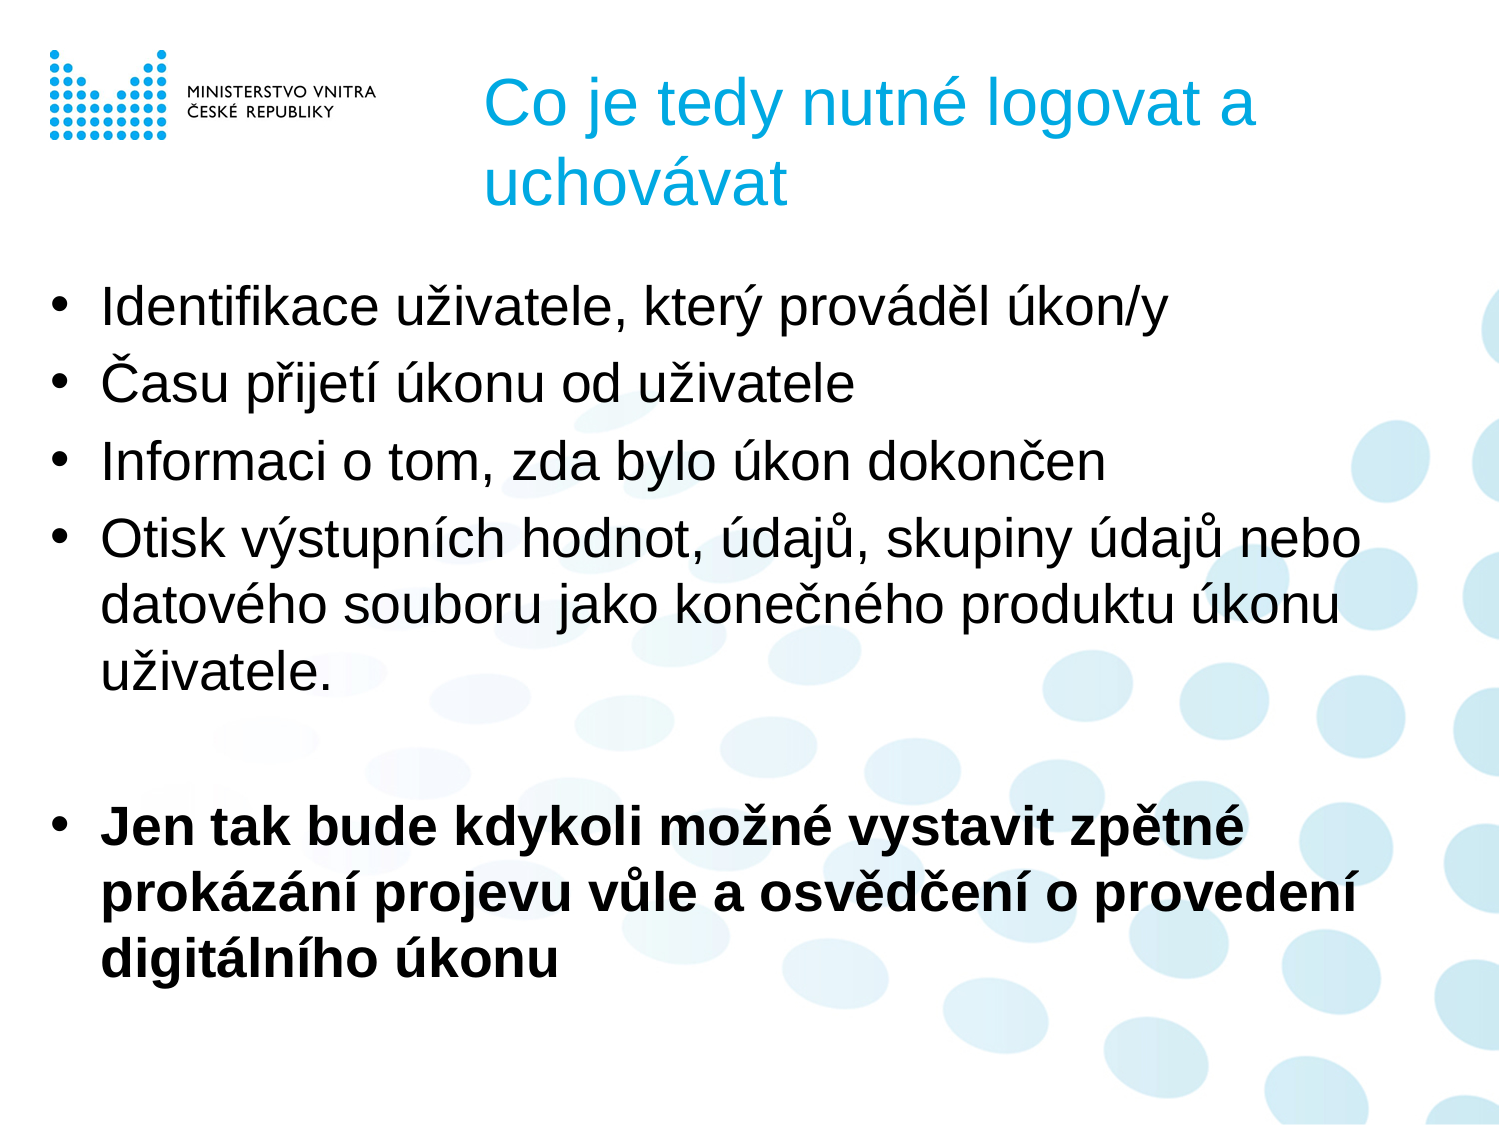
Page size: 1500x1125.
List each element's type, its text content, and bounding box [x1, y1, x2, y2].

title Co je tedy nutné logovat a uchovávat [468, 45, 1425, 233]
picture [0, 0, 1500, 1125]
list Identifikace uživatele, který prováděl úkon/y Času přijetí úkonu od uživatele Informaci o tom, zda bylo úkon dokončen Otisk výstupních hodnot, údajů, skupiny údajů nebo datového souboru jako konečného produktu úkonu uživatele. Jen tak bude kdykoli možné vystavit zpětné prokázání projevu vůle a osvědčení o provedení digitálního úkonu [35, 262, 1425, 1005]
